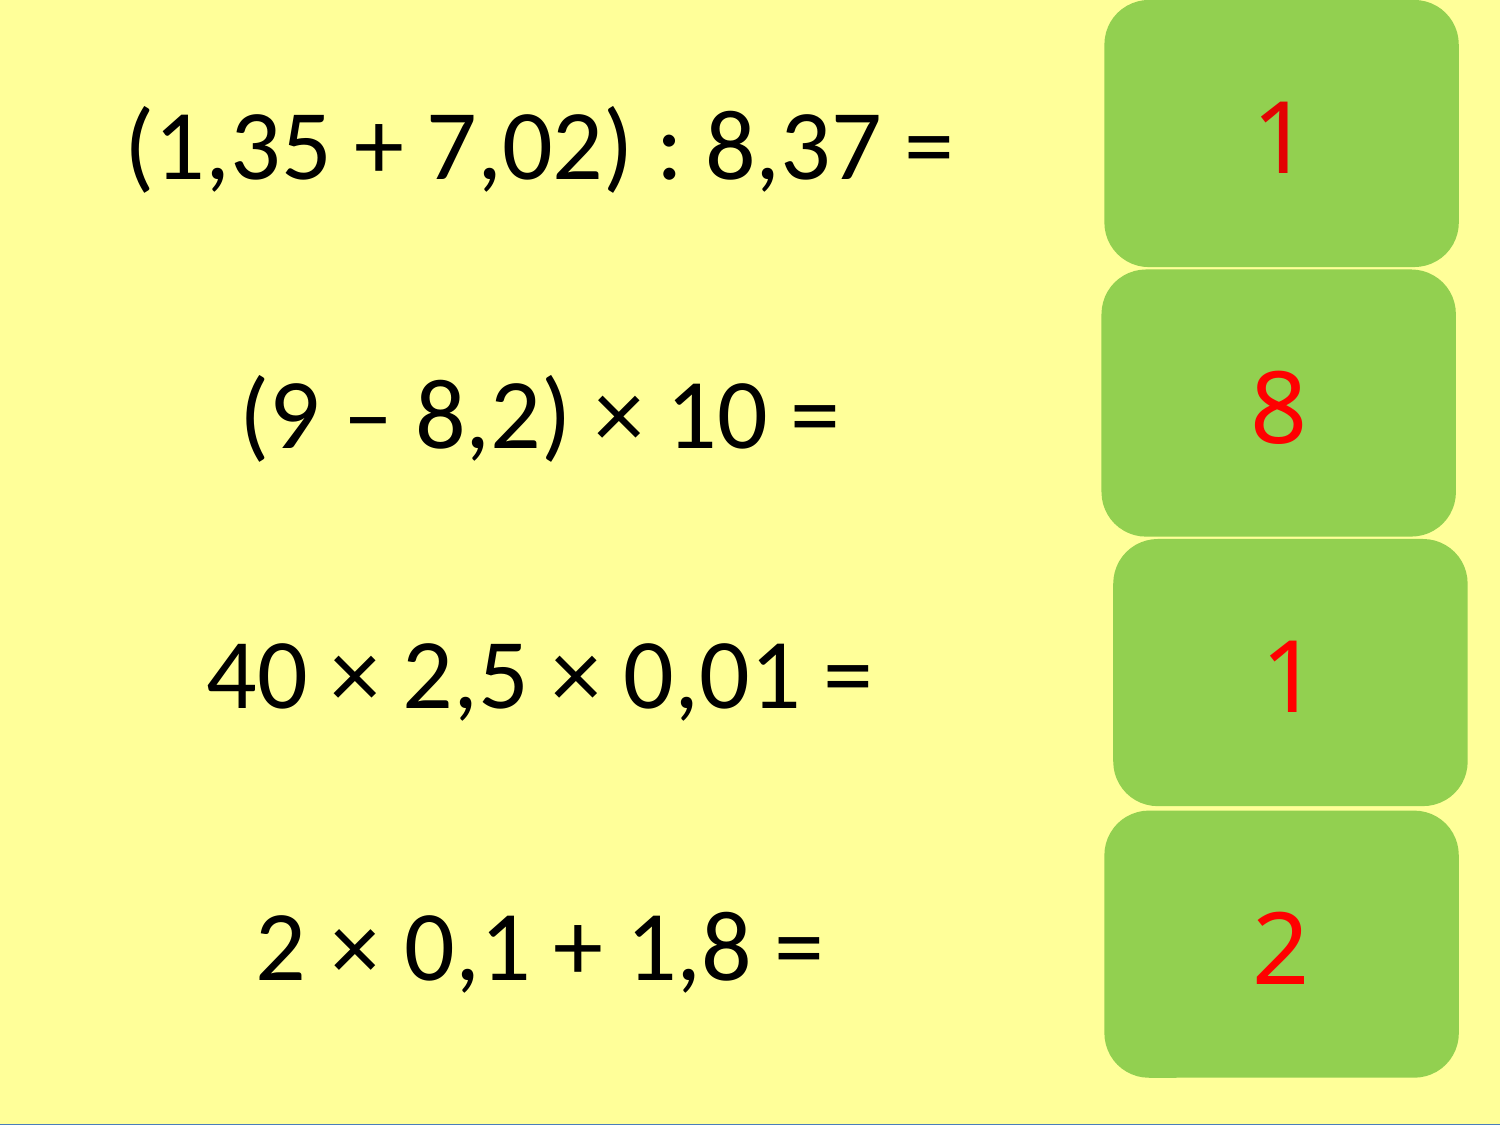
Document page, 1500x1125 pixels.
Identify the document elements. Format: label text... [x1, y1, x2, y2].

text_box 1 [1111, 536, 1470, 809]
text_box 2 × 0,1 + 1,8 = [0, 808, 1083, 1072]
text_box 2 [1102, 808, 1461, 1080]
text_box 1 [1102, 0, 1461, 269]
text_box 40 × 2,5 × 0,01 = [0, 537, 1083, 801]
text_box (9 – 8,2) × 10 = [0, 277, 1083, 537]
text_box (1,35 + 7,02) : 8,37 = [0, 0, 1083, 277]
text_box 8 [1099, 267, 1459, 539]
